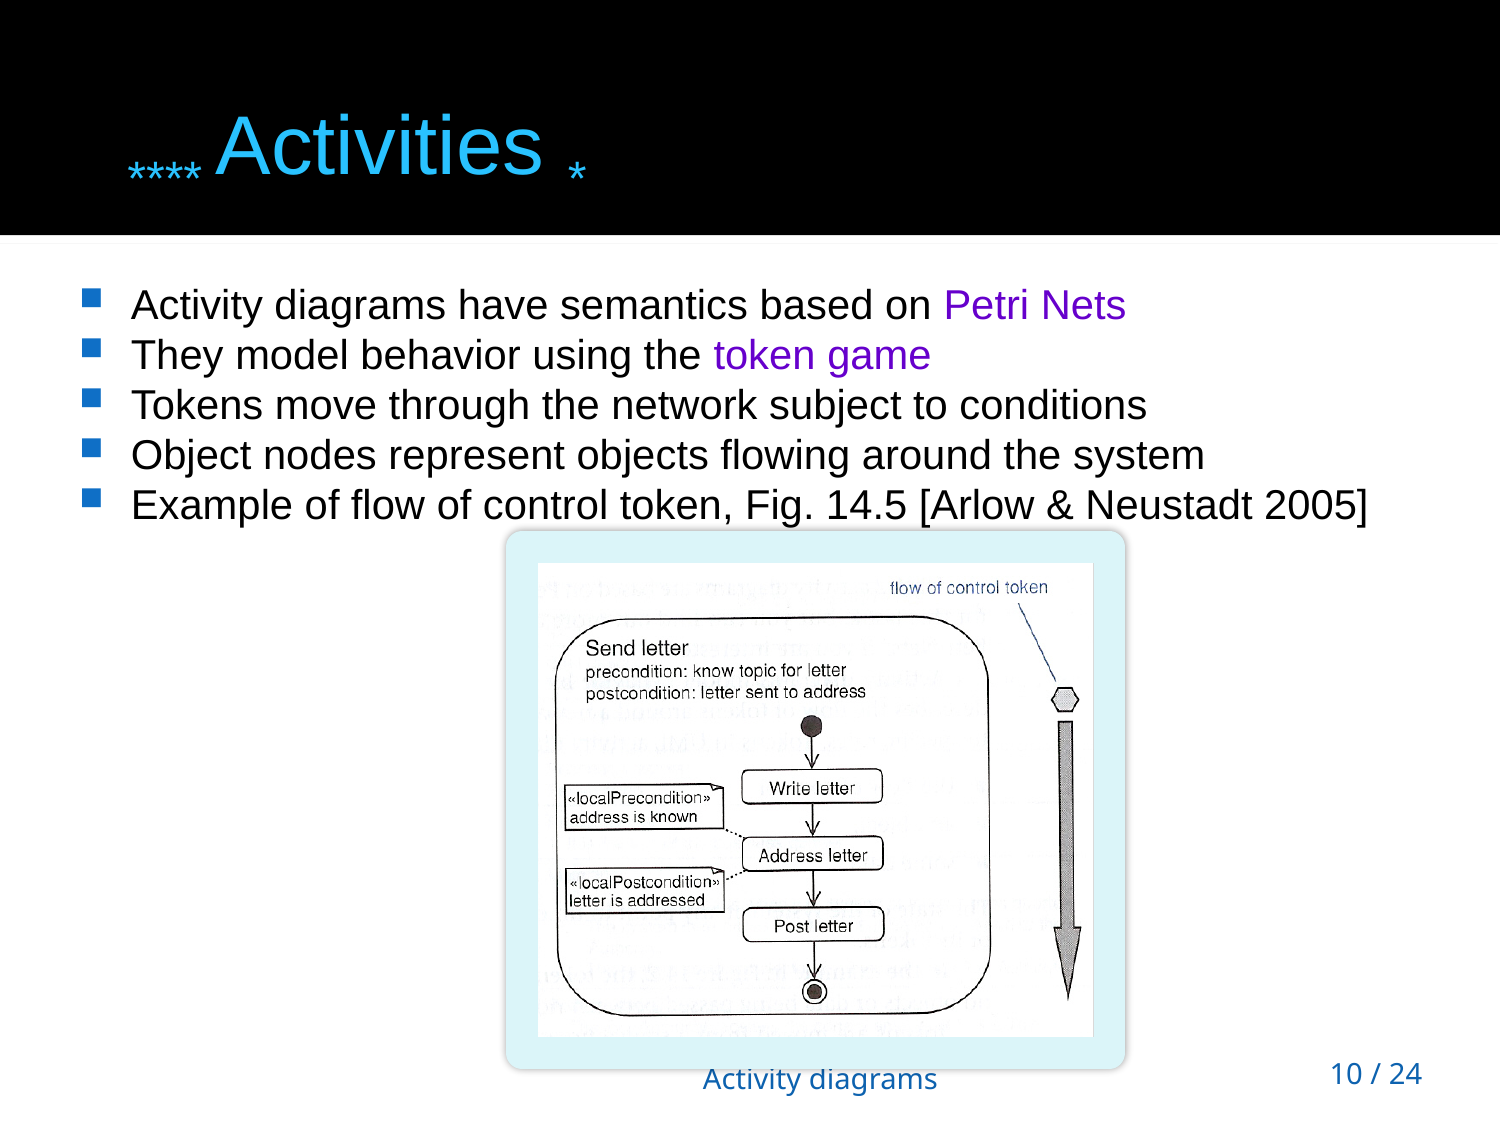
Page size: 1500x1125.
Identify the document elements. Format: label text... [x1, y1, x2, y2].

footer Activity diagrams [350, 1050, 1292, 1096]
text_box **** Activities * [112, 83, 1400, 213]
text_box Activity diagrams have semantics based on Petri Nets They model behavior using the token game Tokens move through the network subject to conditions Object nodes represent objects flowing around the system Example of flow of control token, Fig. 14.5 [Arlow & Neustadt 2005] [50, 262, 1450, 913]
picture [537, 562, 1094, 1038]
slide_number 10 / 24 [1312, 1050, 1438, 1096]
